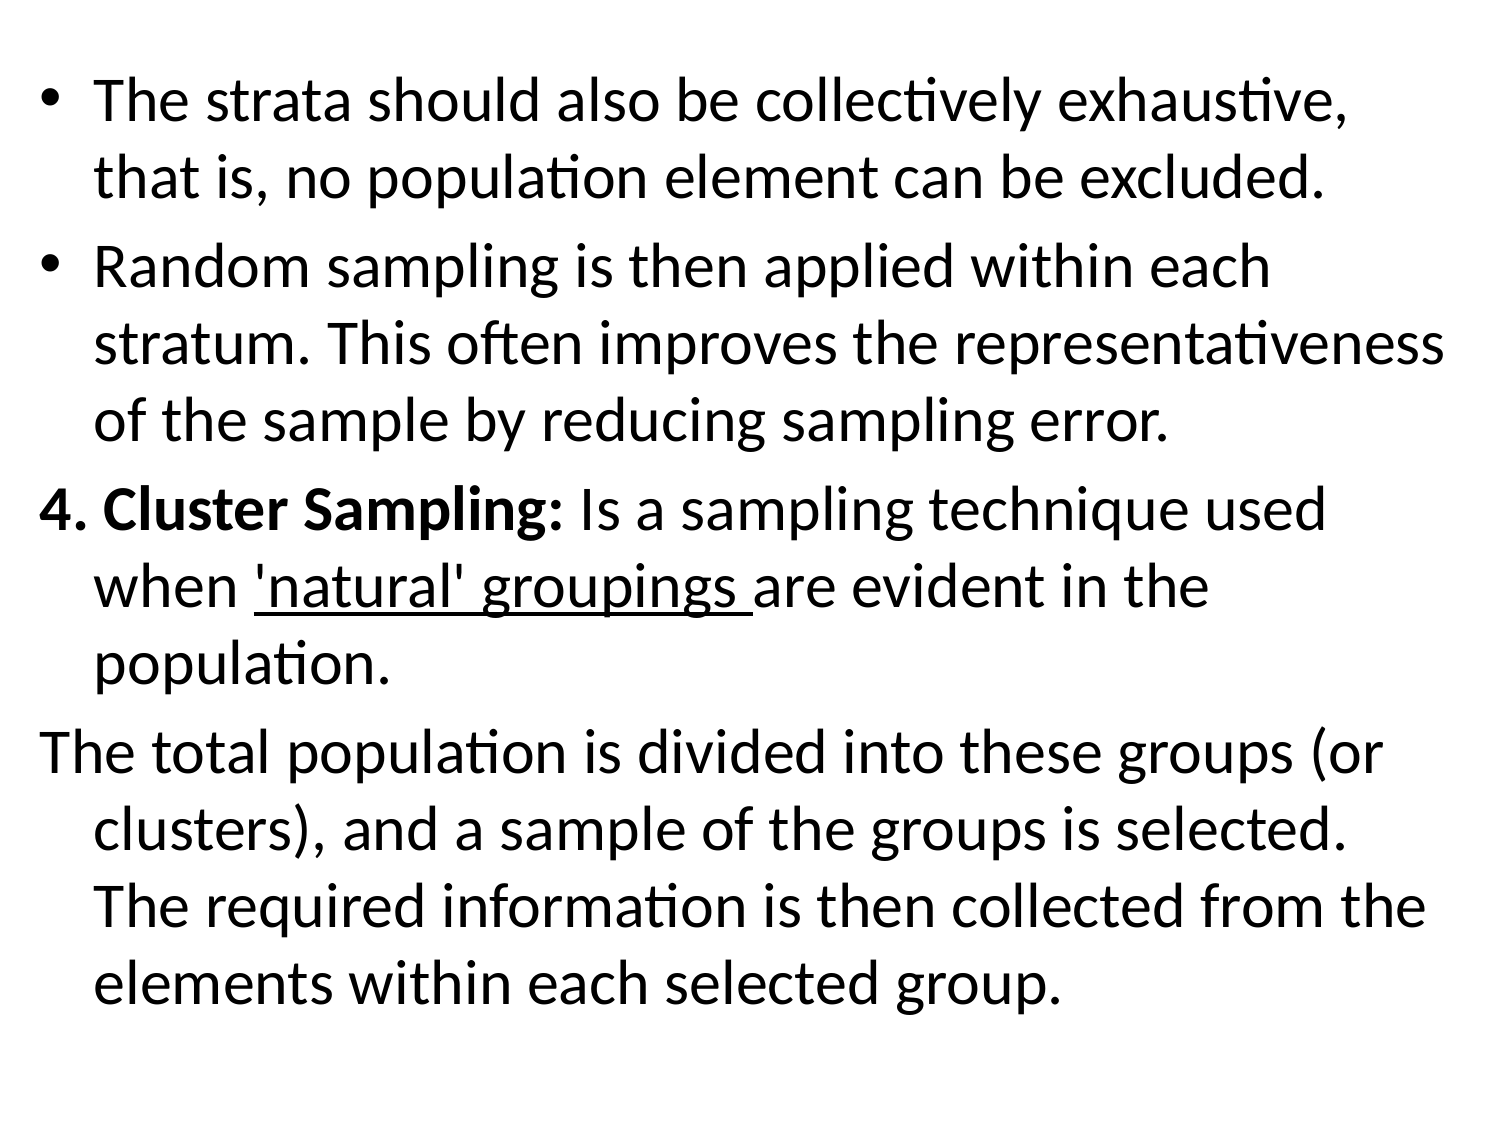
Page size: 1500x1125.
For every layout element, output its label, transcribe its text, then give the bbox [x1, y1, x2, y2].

list The strata should also be collectively exhaustive, that is, no population element can be excluded. Random sampling is then applied within each stratum. This often improves the representativeness of the sample by reducing sampling error. 4. Cluster Sampling: Is a sampling technique used when 'natural' groupings are evident in the population. The total population is divided into these groups (or clusters), and a sample of the groups is selected. The required information is then collected from the elements within each selected group. [24, 49, 1476, 1101]
